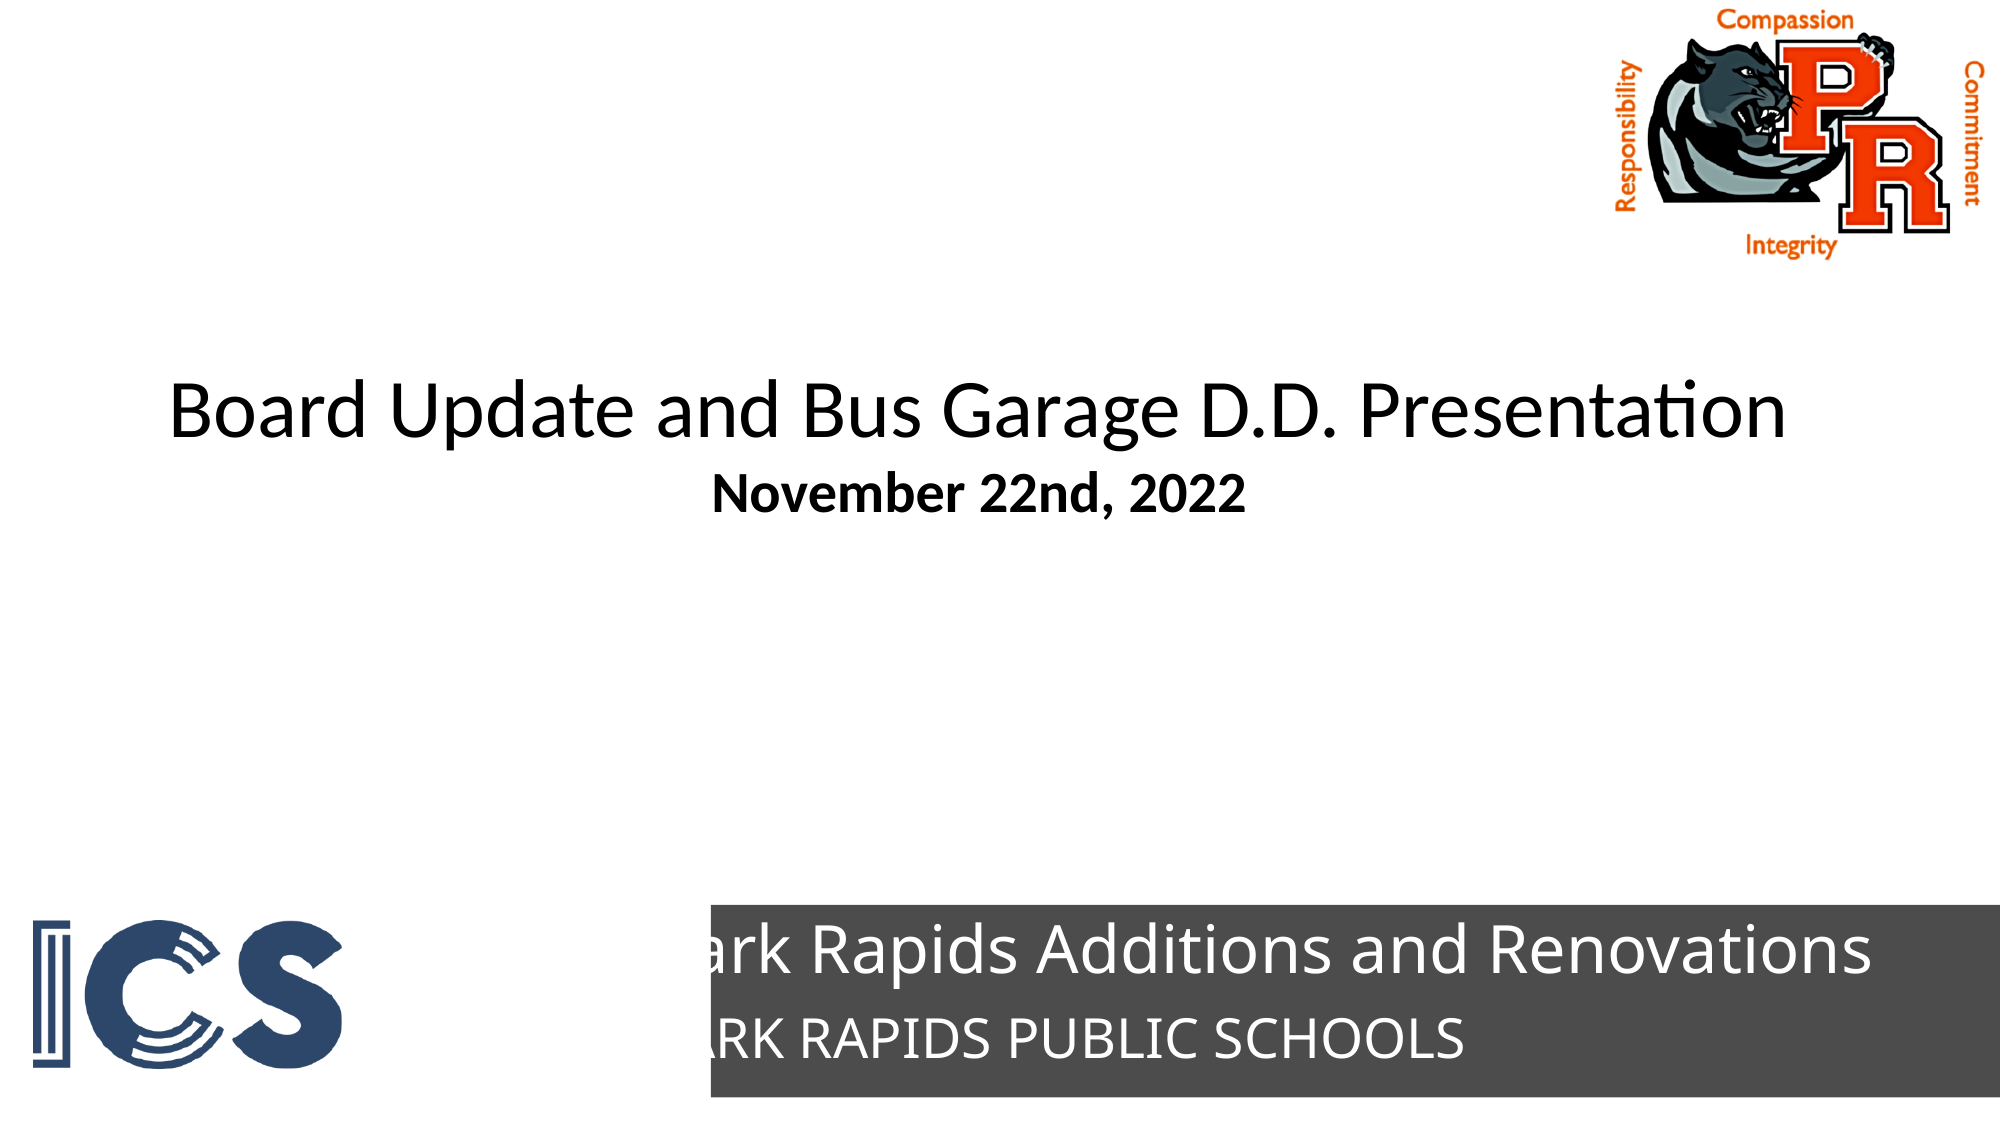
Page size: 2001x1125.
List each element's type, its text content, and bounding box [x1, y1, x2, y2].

picture [1601, 0, 2000, 267]
text_box [710, 904, 2000, 1098]
text_box PARK RAPIDS PUBLIC SCHOOLS [635, 995, 1482, 1078]
text_box Board Update and Bus Garage D.D. Presentation November 22nd, 2022 [153, 346, 1805, 532]
picture [33, 920, 342, 1069]
text_box Park Rapids Additions and Renovations [636, 899, 1890, 995]
